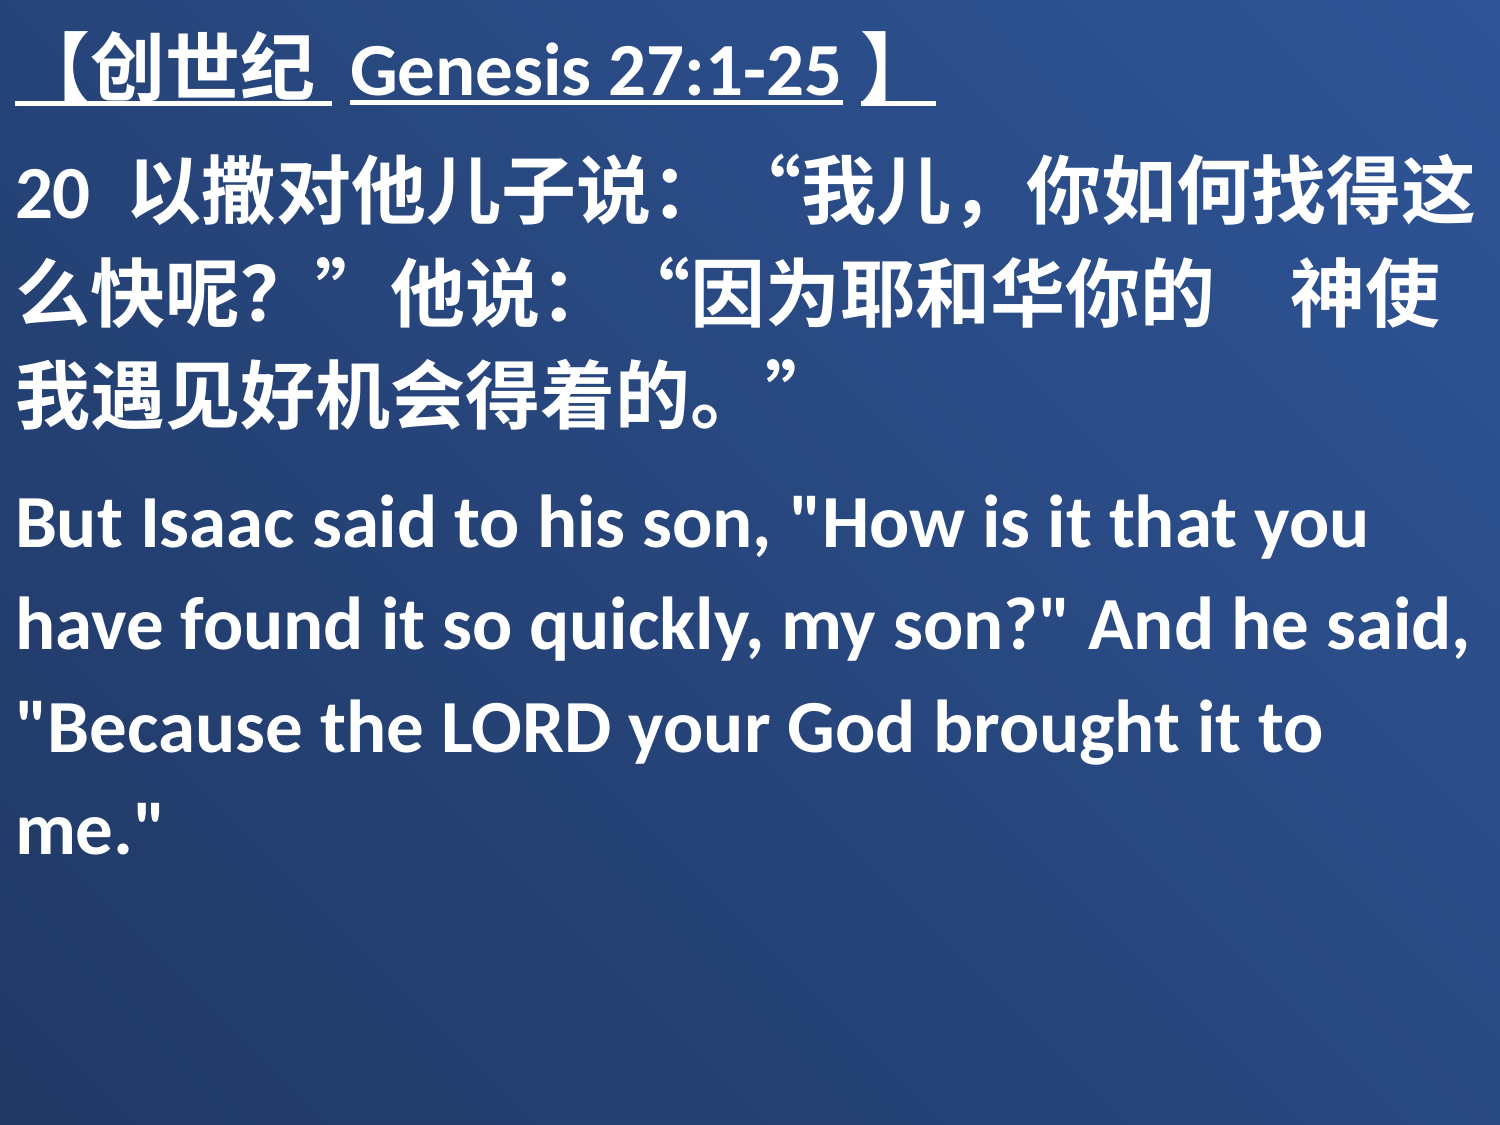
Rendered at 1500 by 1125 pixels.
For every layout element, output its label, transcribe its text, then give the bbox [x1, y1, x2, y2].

subtitle 【创世纪 Genesis 27:1-25】 20 以撒对他儿子说：“我儿，你如何找得这么快呢？”他说：“因为耶和华你的 神使我遇见好机会得着的。” But Isaac said to his son, "How is it that you have found it so quickly, my son?" And he said, "Because the LORD your God brought it to me." [0, 0, 1500, 1125]
